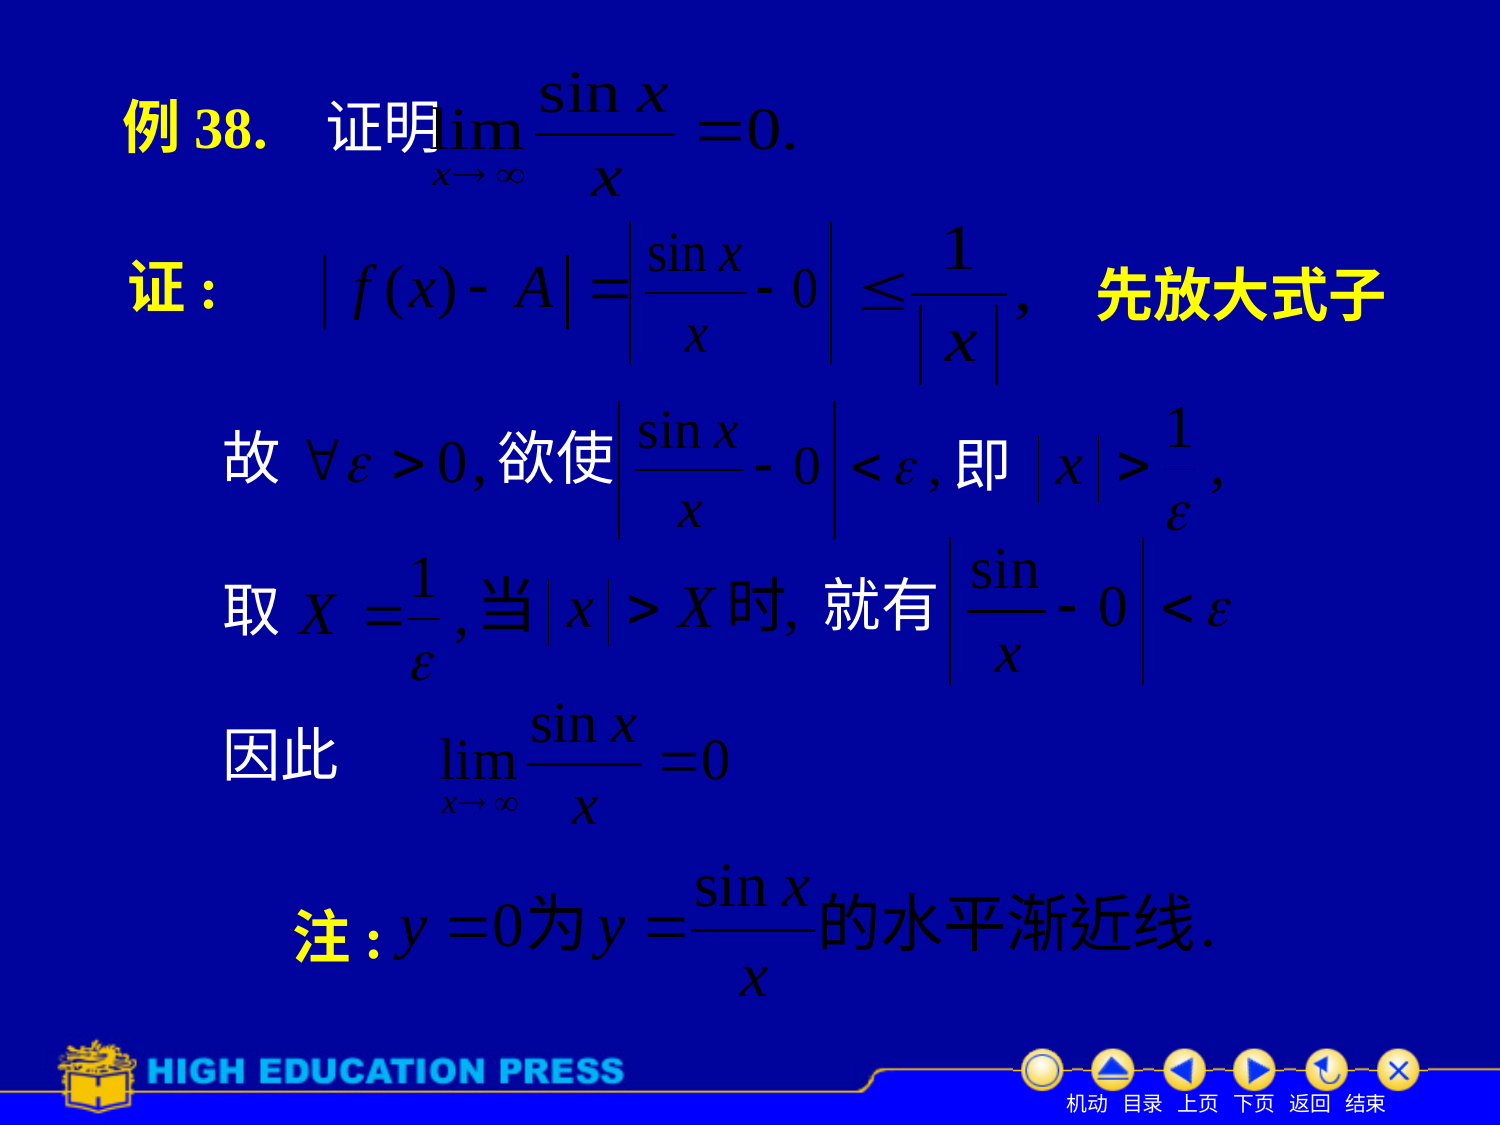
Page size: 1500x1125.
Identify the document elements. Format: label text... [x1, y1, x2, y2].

text_box 就有 [808, 561, 933, 646]
text_box 取 [208, 565, 285, 651]
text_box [938, 526, 1247, 696]
text_box 因此 [207, 711, 421, 796]
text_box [608, 391, 951, 550]
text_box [1033, 396, 1228, 537]
text_box 机动 目录 上页 下页 返回 结束 [1051, 1082, 1407, 1123]
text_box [619, 211, 840, 375]
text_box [482, 573, 802, 651]
text_box 先放大式子 [1080, 243, 1412, 344]
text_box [383, 845, 1223, 1011]
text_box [291, 546, 471, 687]
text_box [844, 207, 1046, 398]
picture [0, 0, 1500, 1125]
text_box 故 [208, 413, 334, 499]
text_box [419, 54, 810, 211]
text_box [312, 241, 633, 343]
text_box 证: [112, 242, 288, 328]
text_box 注: [277, 893, 378, 978]
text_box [430, 686, 739, 838]
text_box 即 [957, 420, 1028, 506]
text_box 欲使 [483, 413, 603, 499]
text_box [295, 435, 492, 501]
title 例38. 证明 [107, 74, 413, 176]
